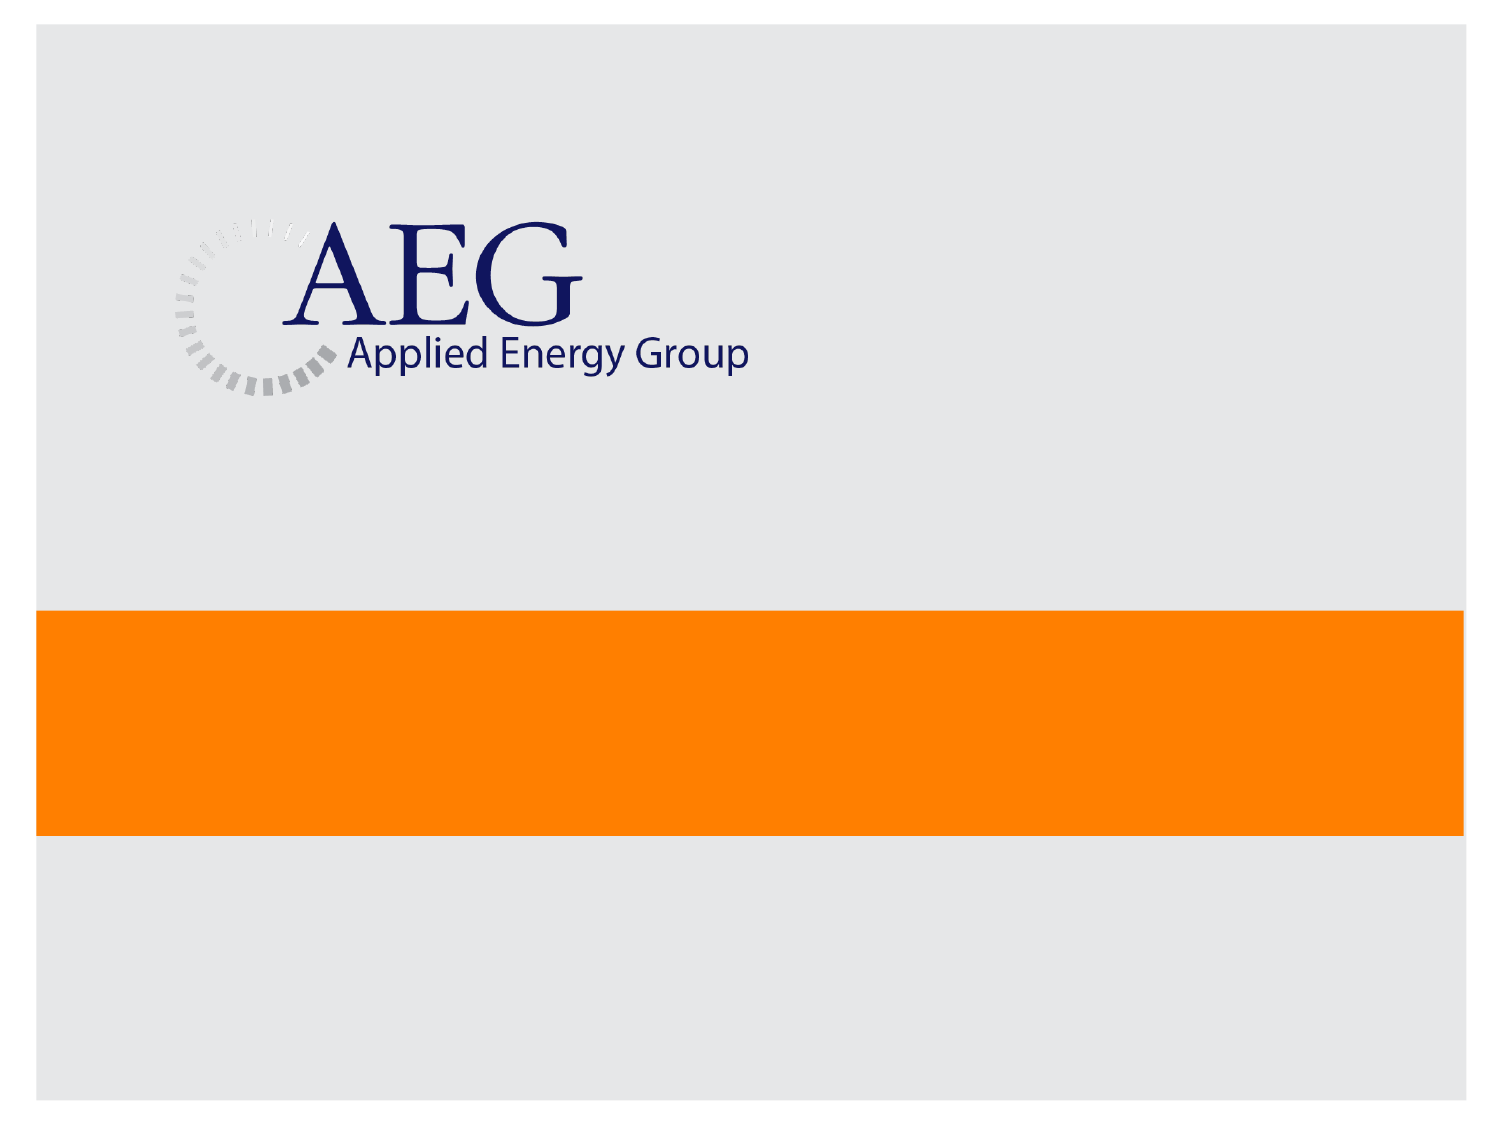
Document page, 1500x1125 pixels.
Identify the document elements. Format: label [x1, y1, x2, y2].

picture [175, 219, 750, 396]
